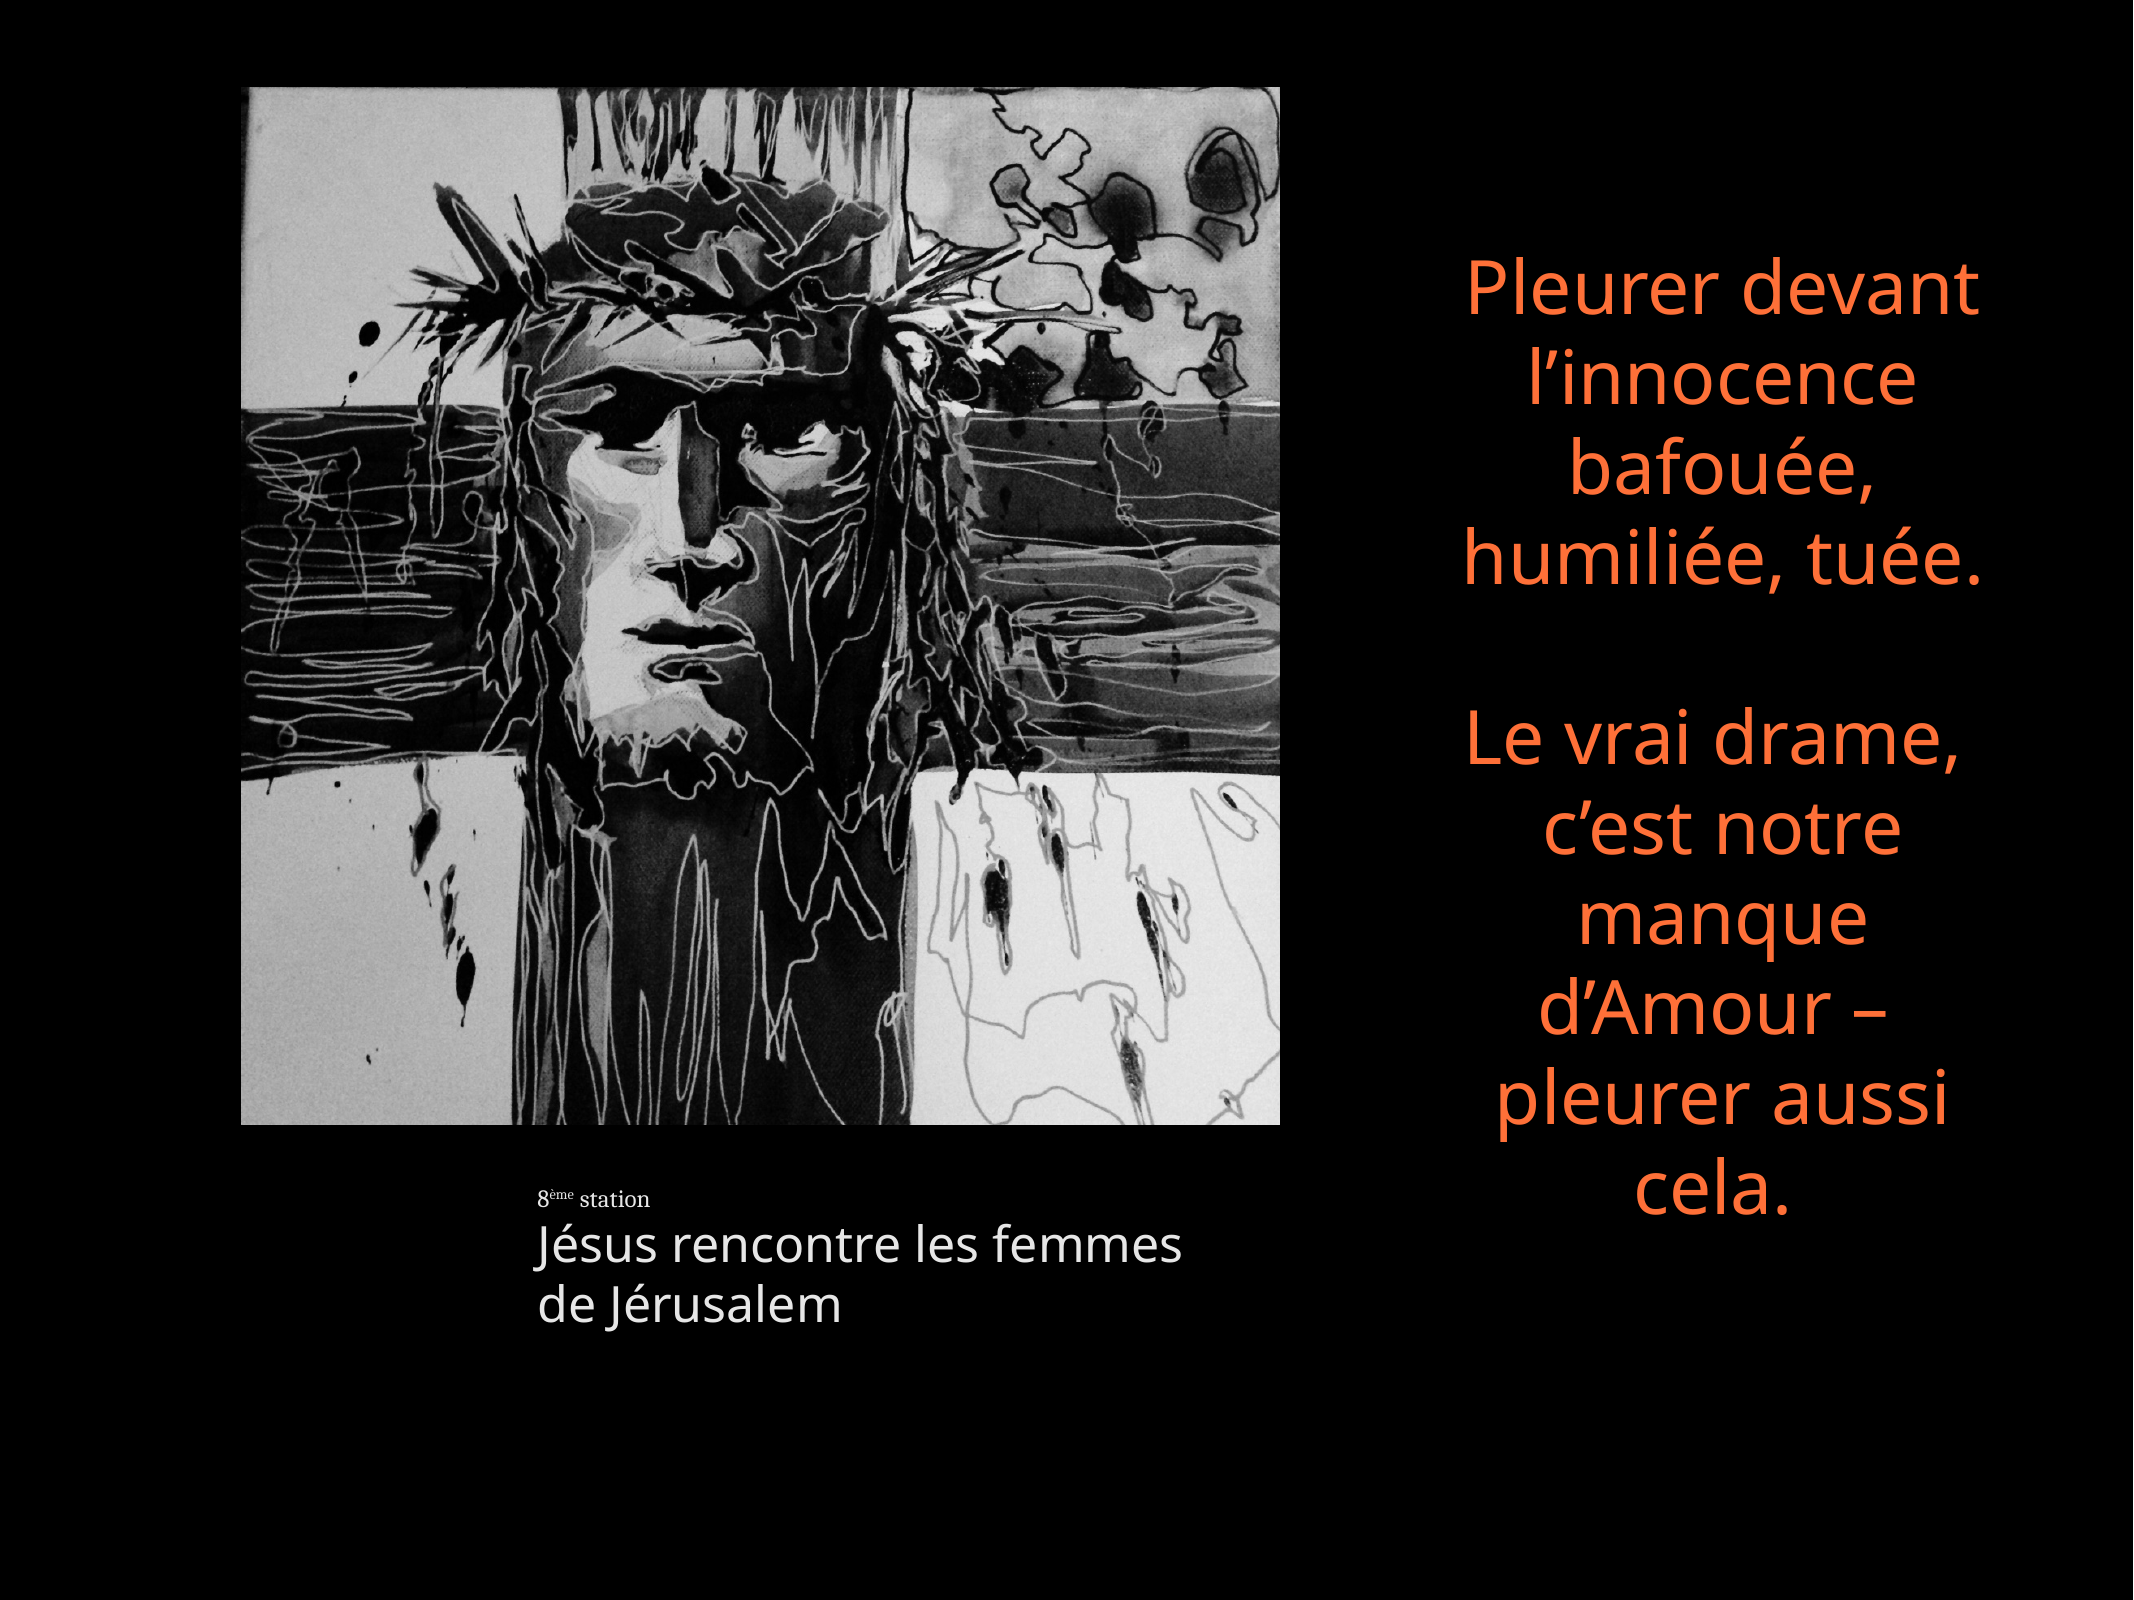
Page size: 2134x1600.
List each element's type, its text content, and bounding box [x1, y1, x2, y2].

text_box Pleurer devant l’innocence bafouée, humiliée, tuée. Le vrai drame, c’est notre manque d’Amour – pleurer aussi cela. [1427, 462, 2019, 1097]
picture [241, 87, 1280, 1126]
text_box 8ème station Jésus rencontre les femmes de Jérusalem [537, 1182, 1198, 1333]
